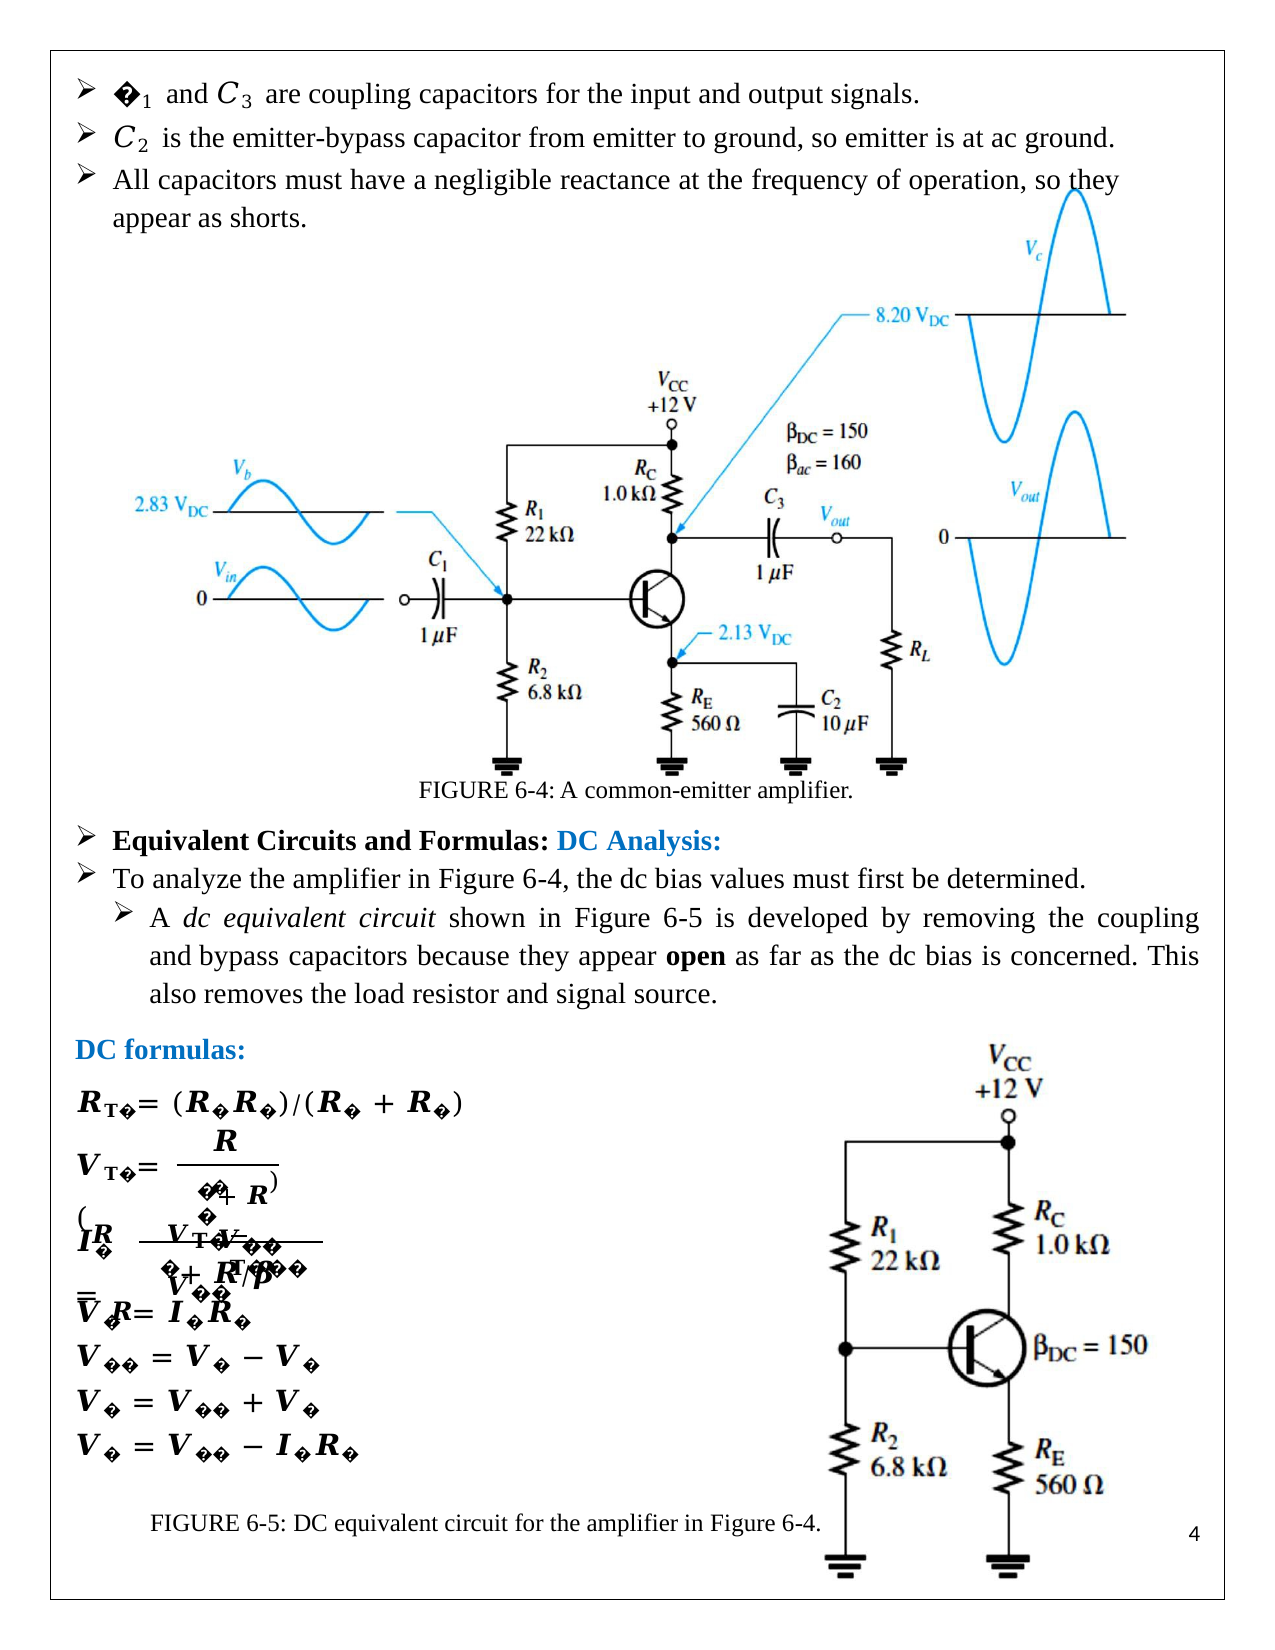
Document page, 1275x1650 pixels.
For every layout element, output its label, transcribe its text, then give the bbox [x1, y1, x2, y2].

text_box � � [194, 1178, 281, 1204]
text_box 𝐓��� [226, 1254, 324, 1282]
text_box 𝑰� = 𝑹 [72, 1220, 162, 1278]
text_box 𝑹� [208, 1121, 246, 1164]
text_box [759, 1112, 1174, 1590]
text_box 𝑽𝐓�− 𝑽�� [163, 1204, 297, 1240]
text_box + 𝑹⁄𝜷 [177, 1242, 297, 1278]
text_box + 𝑹) 𝑽�� [214, 1150, 345, 1201]
text_box �1 and 𝐶3 are coupling capacitors for the input and output signals. 𝐶2 is the emitter-bypass capacitor from emitter to ground, so emitter is at ac ground. All capacitors must have a negligible reactance at the frequency of operation, so they appear as shorts. [72, 72, 1202, 227]
text_box 𝑽𝐓�= (𝑹 [72, 1144, 199, 1201]
text_box FIGURE 6-4: A common-emitter amplifier. Equivalent Circuits and Formulas: DC Analysis: To analyze the amplifier in Figure 6-4, the dc bias values must first be determined. A dc equivalent circuit shown in Figure 6-5 is developed by removing the coupling and bypass capacitors because they appear open as far as the dc bias is concerned. This also removes the load resistor and signal source. DC formulas: 𝑹𝐓�= (𝑹�𝑹�)⁄(𝑹� + 𝑹�) [72, 773, 1202, 1112]
text_box � [157, 1254, 175, 1282]
text_box 𝑽� = 𝑰�𝑹� 𝑽�� = 𝑽� − 𝑽� 𝑽� = 𝑽�� + 𝑽� 𝑽� = 𝑽�� − 𝑰�𝑹� FIGURE 6-5: DC equivalent circuit for the amplifier in Figure 6-4. [72, 1291, 824, 1520]
slide_number 1 [1172, 1519, 1205, 1550]
text_box [128, 227, 1132, 773]
